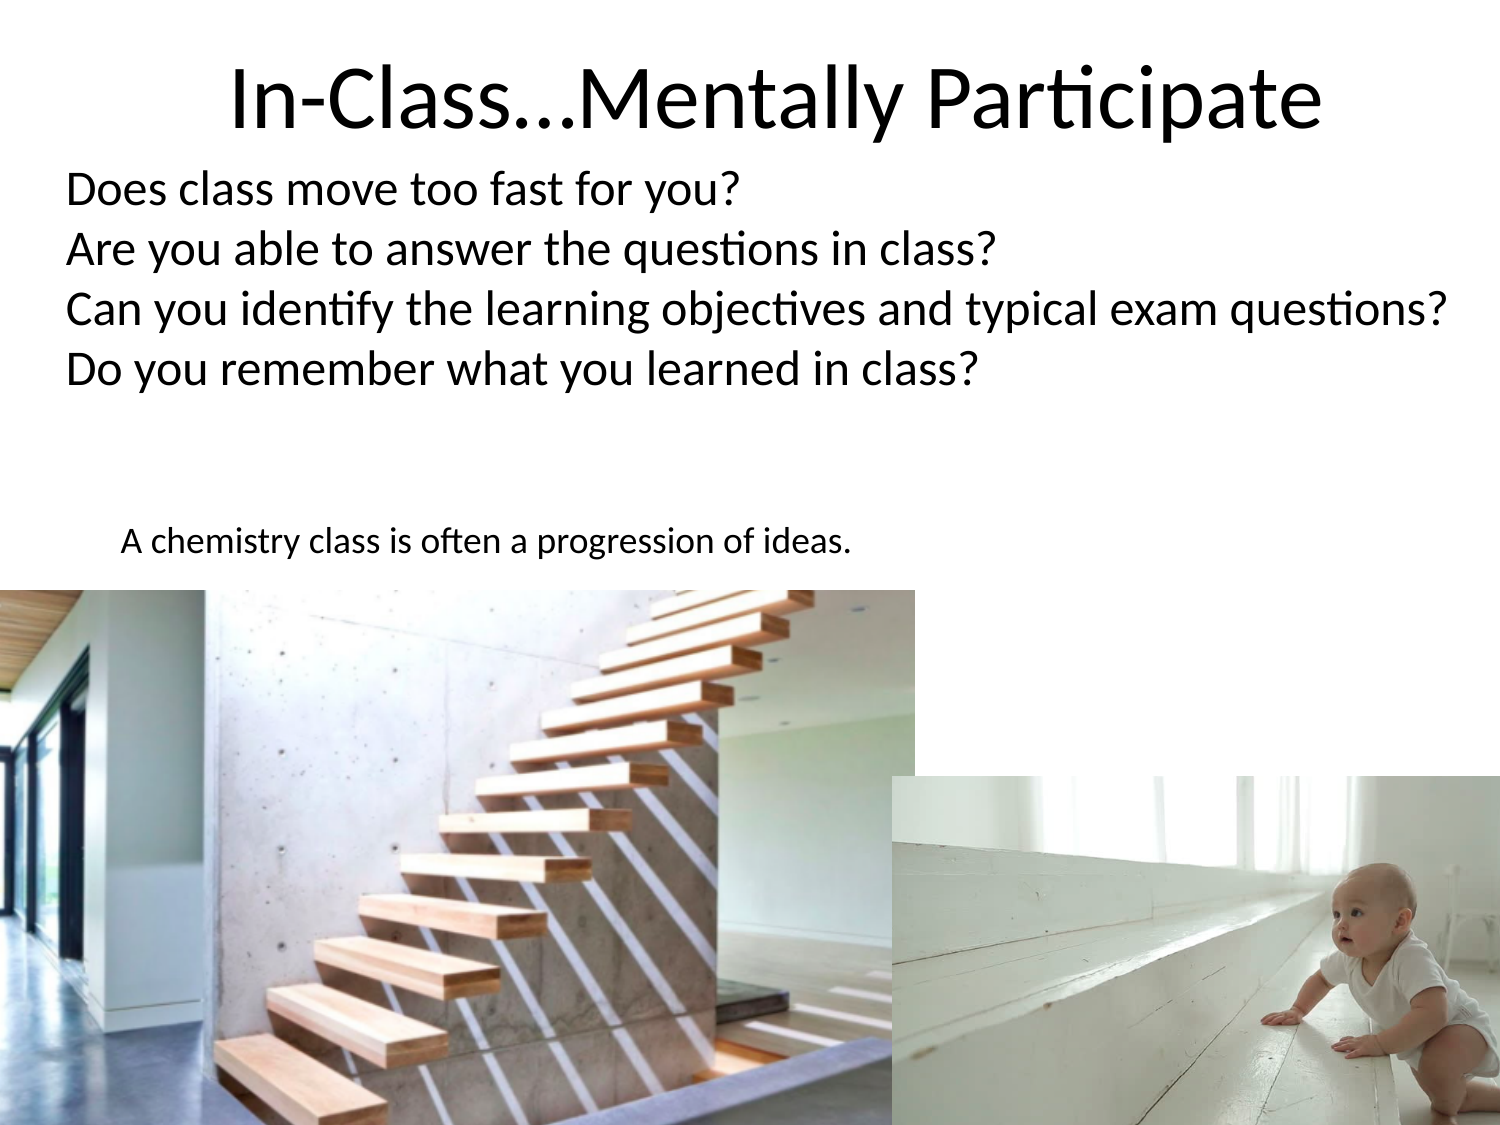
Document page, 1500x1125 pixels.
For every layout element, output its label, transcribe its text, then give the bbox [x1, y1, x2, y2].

picture [0, 589, 1500, 1125]
title In-Class…Mentally Participate [101, 0, 1452, 148]
text_box A chemistry class is often a progression of ideas. [105, 509, 869, 569]
text_box Does class move too fast for you? Are you able to answer the questions in class? Can you identify the learning objectives and typical exam questions? Do you remember what you learned in class? [51, 148, 1465, 403]
